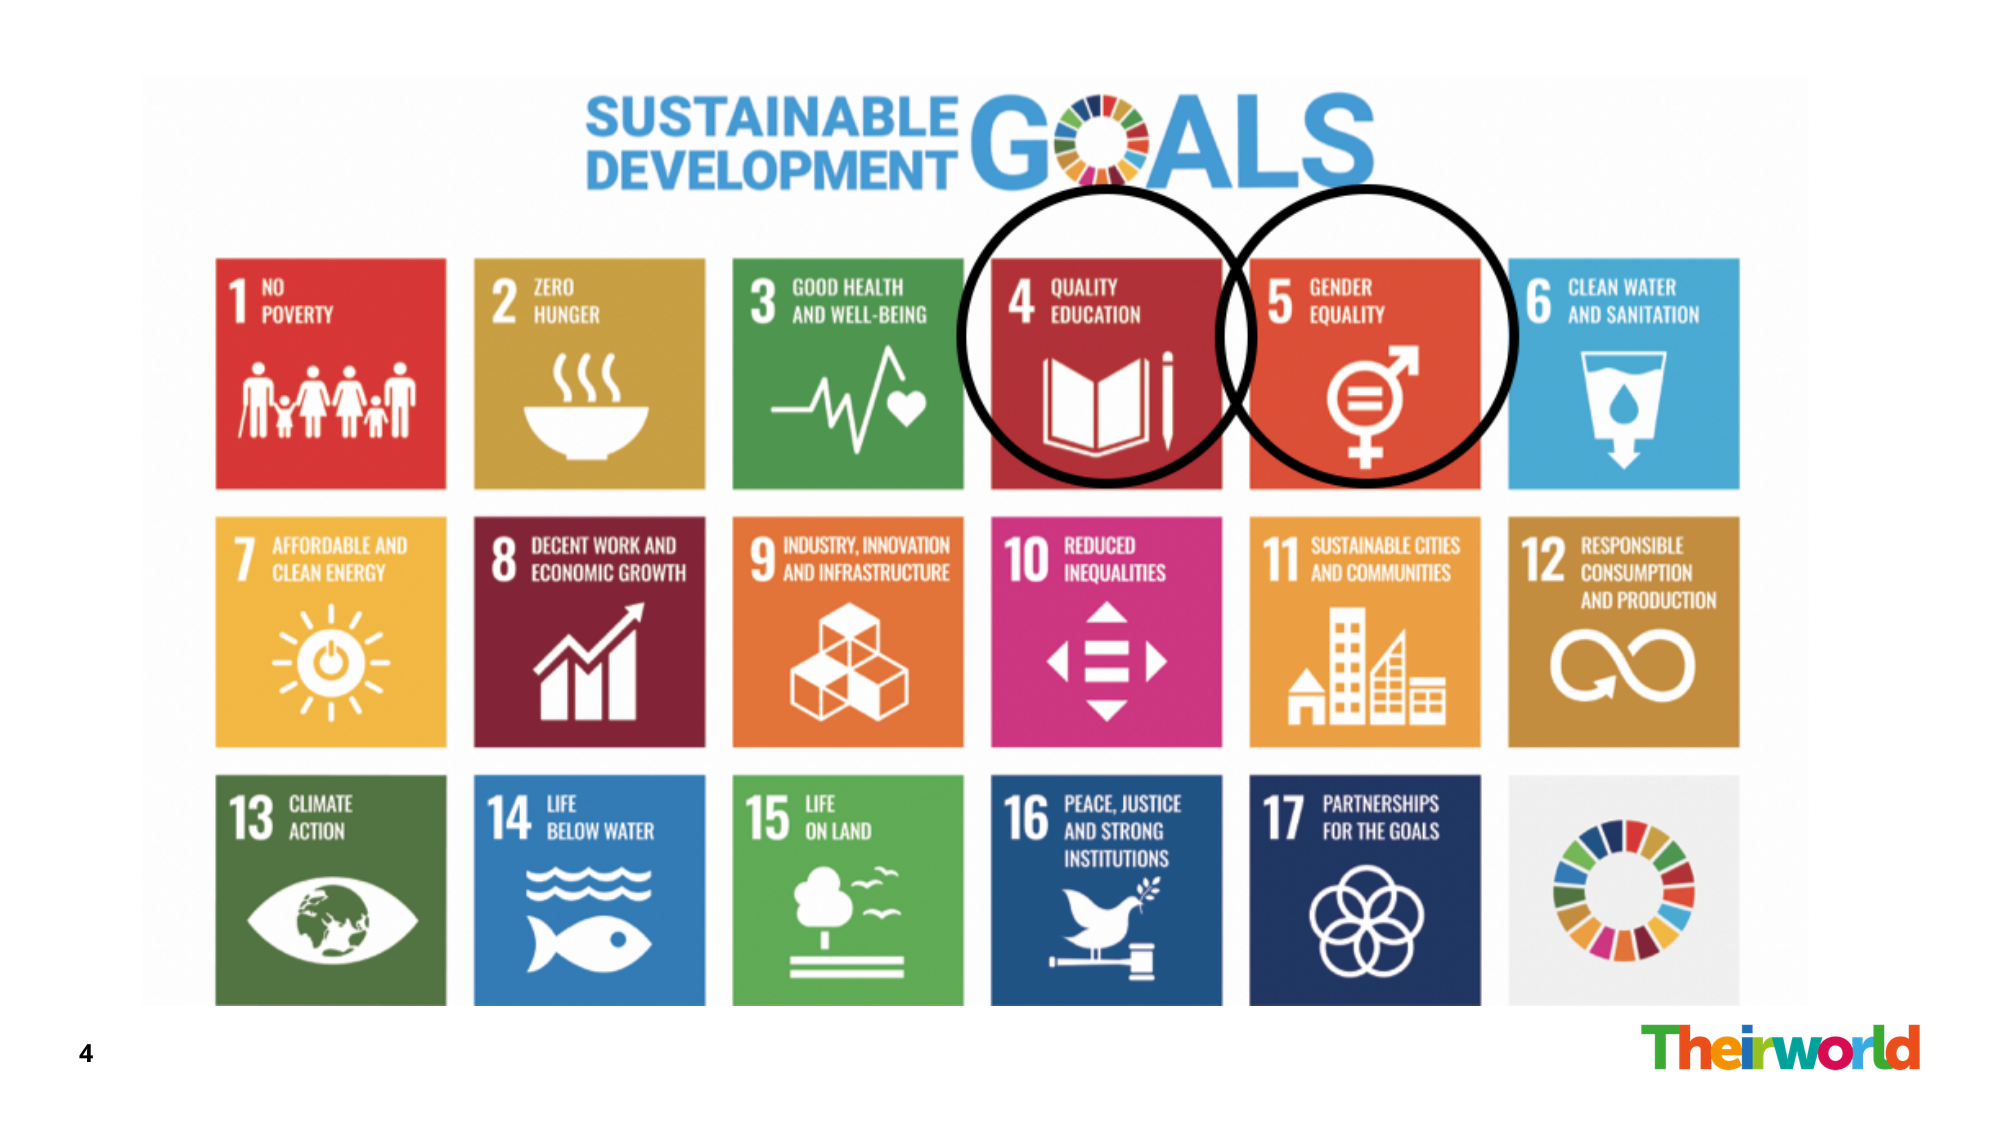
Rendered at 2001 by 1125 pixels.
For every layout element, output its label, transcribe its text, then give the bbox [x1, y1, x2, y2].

picture [134, 34, 1809, 1006]
picture [1633, 1014, 1927, 1081]
slide_number 4 [79, 1023, 189, 1072]
